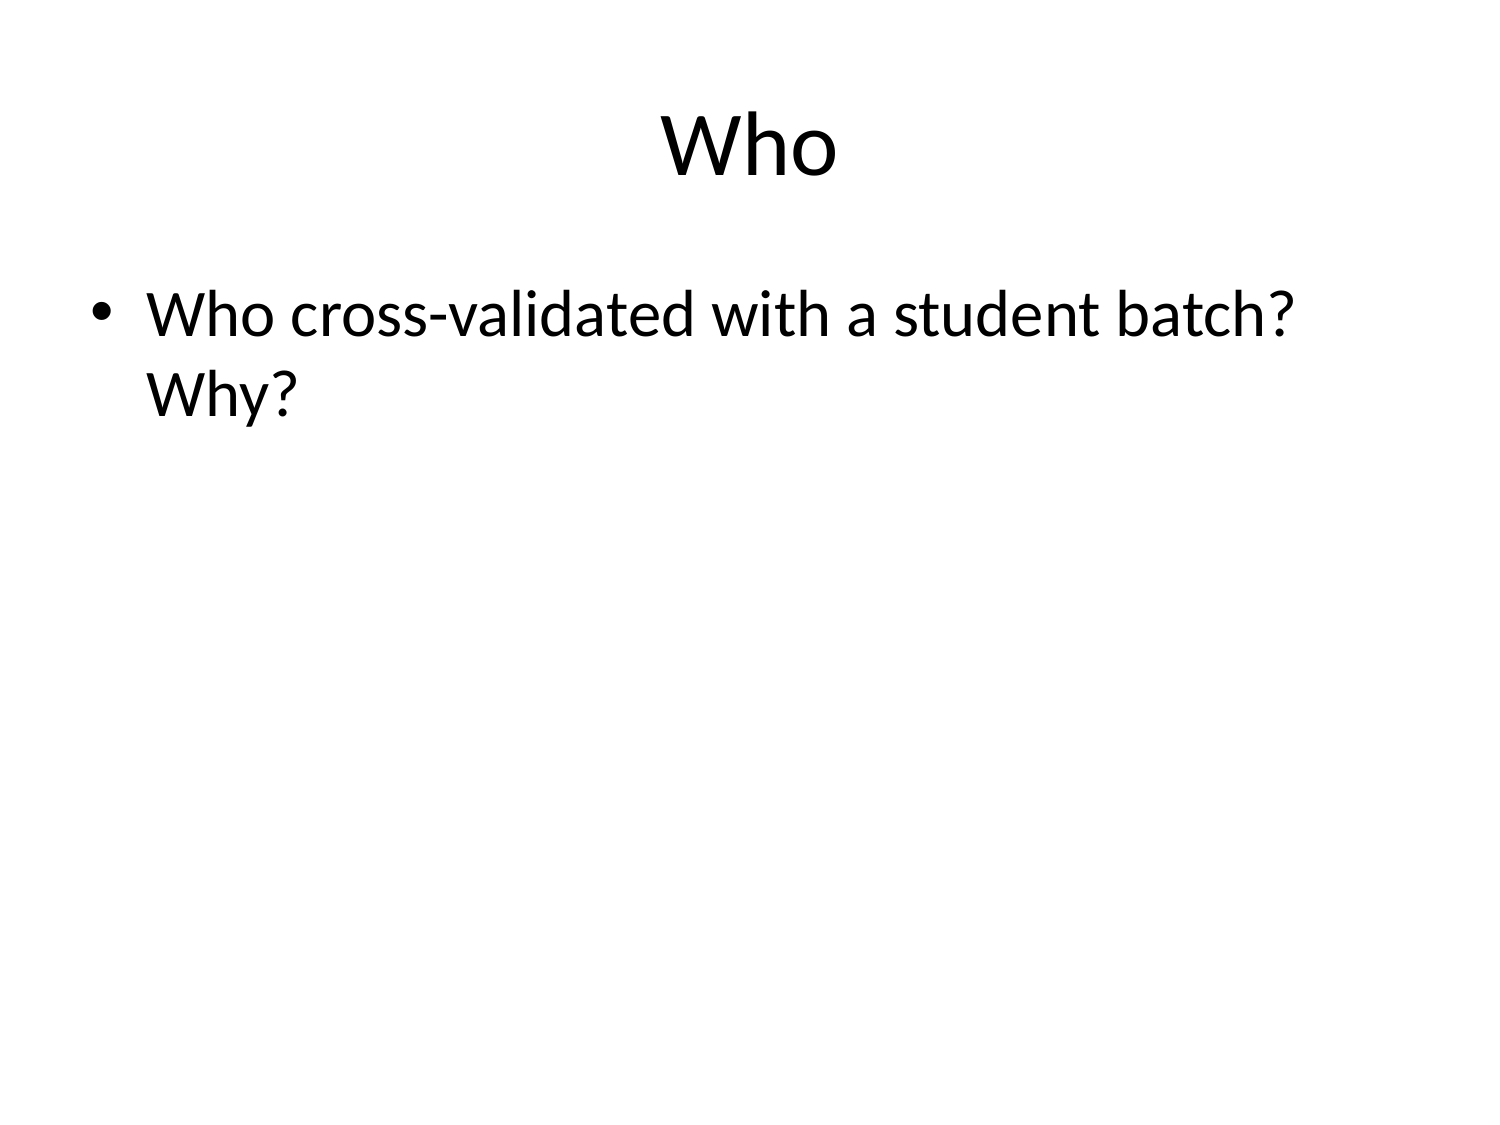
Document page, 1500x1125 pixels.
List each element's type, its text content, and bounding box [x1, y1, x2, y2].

title Who [75, 45, 1425, 233]
list Who cross-validated with a student batch? Why? [75, 262, 1425, 1005]
